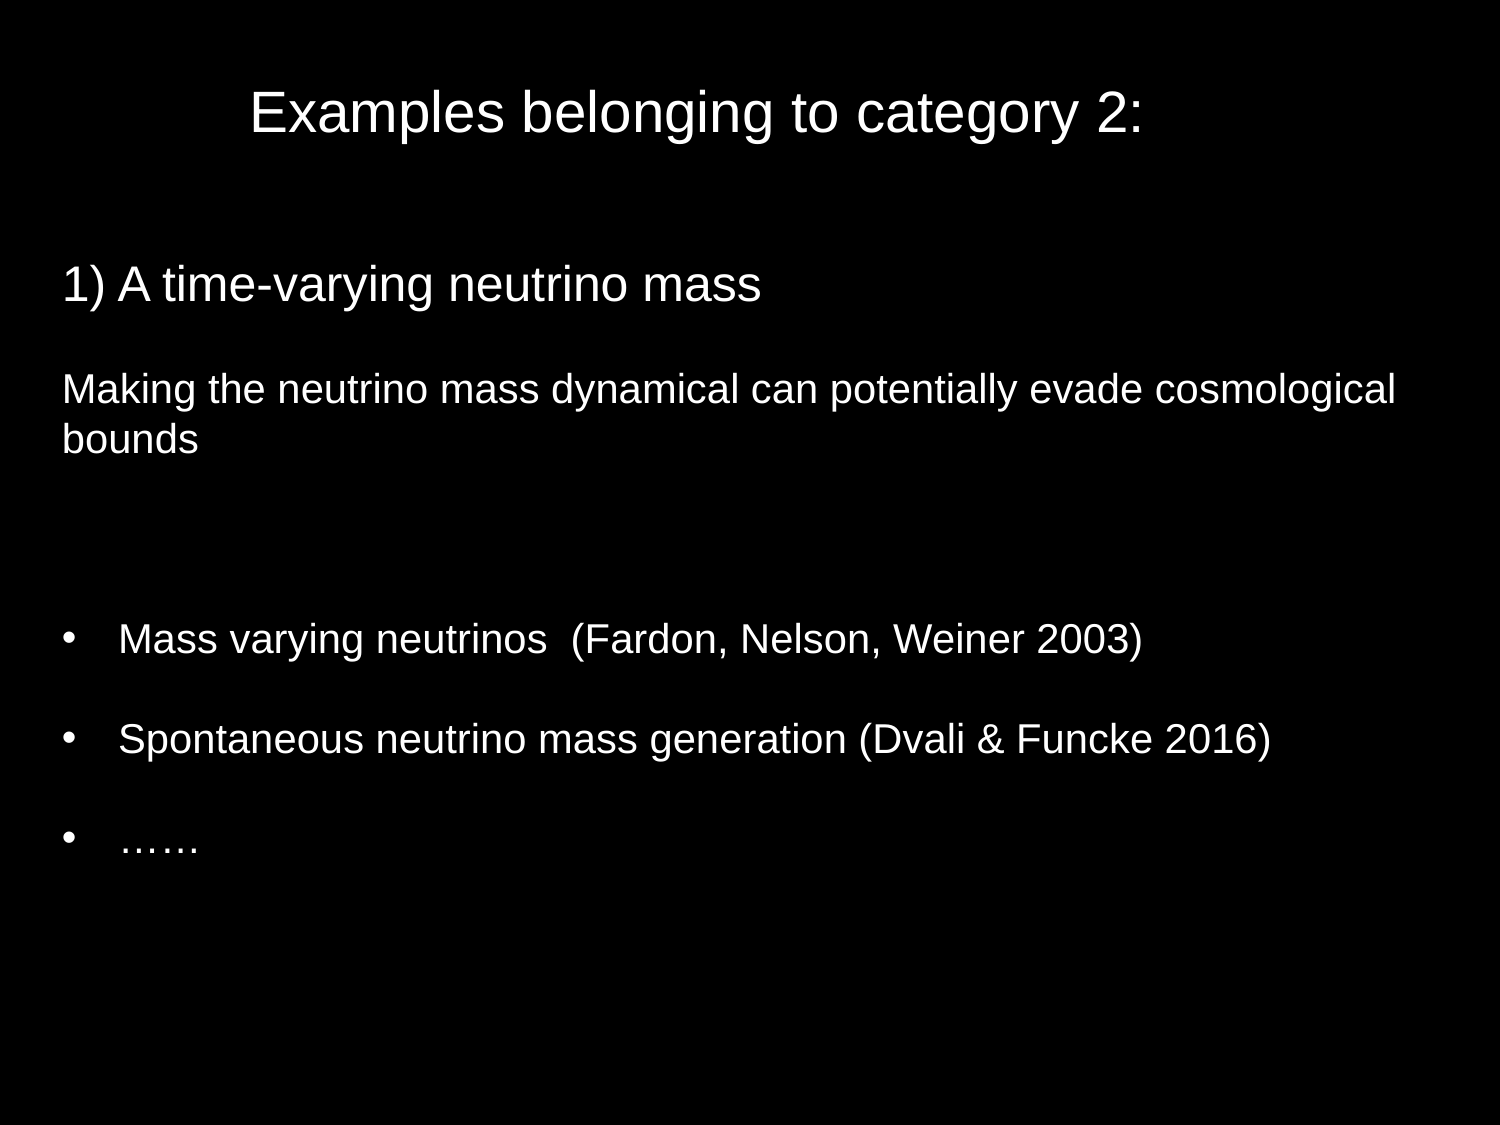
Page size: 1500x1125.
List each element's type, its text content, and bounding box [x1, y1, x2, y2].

text_box 1) A time-varying neutrino mass Making the neutrino mass dynamical can potentially evade cosmological bounds Mass varying neutrinos (Fardon, Nelson, Weiner 2003) Spontaneous neutrino mass generation (Dvali & Funcke 2016) …… [47, 244, 1453, 870]
text_box Examples belonging to category 2: [234, 66, 1162, 152]
